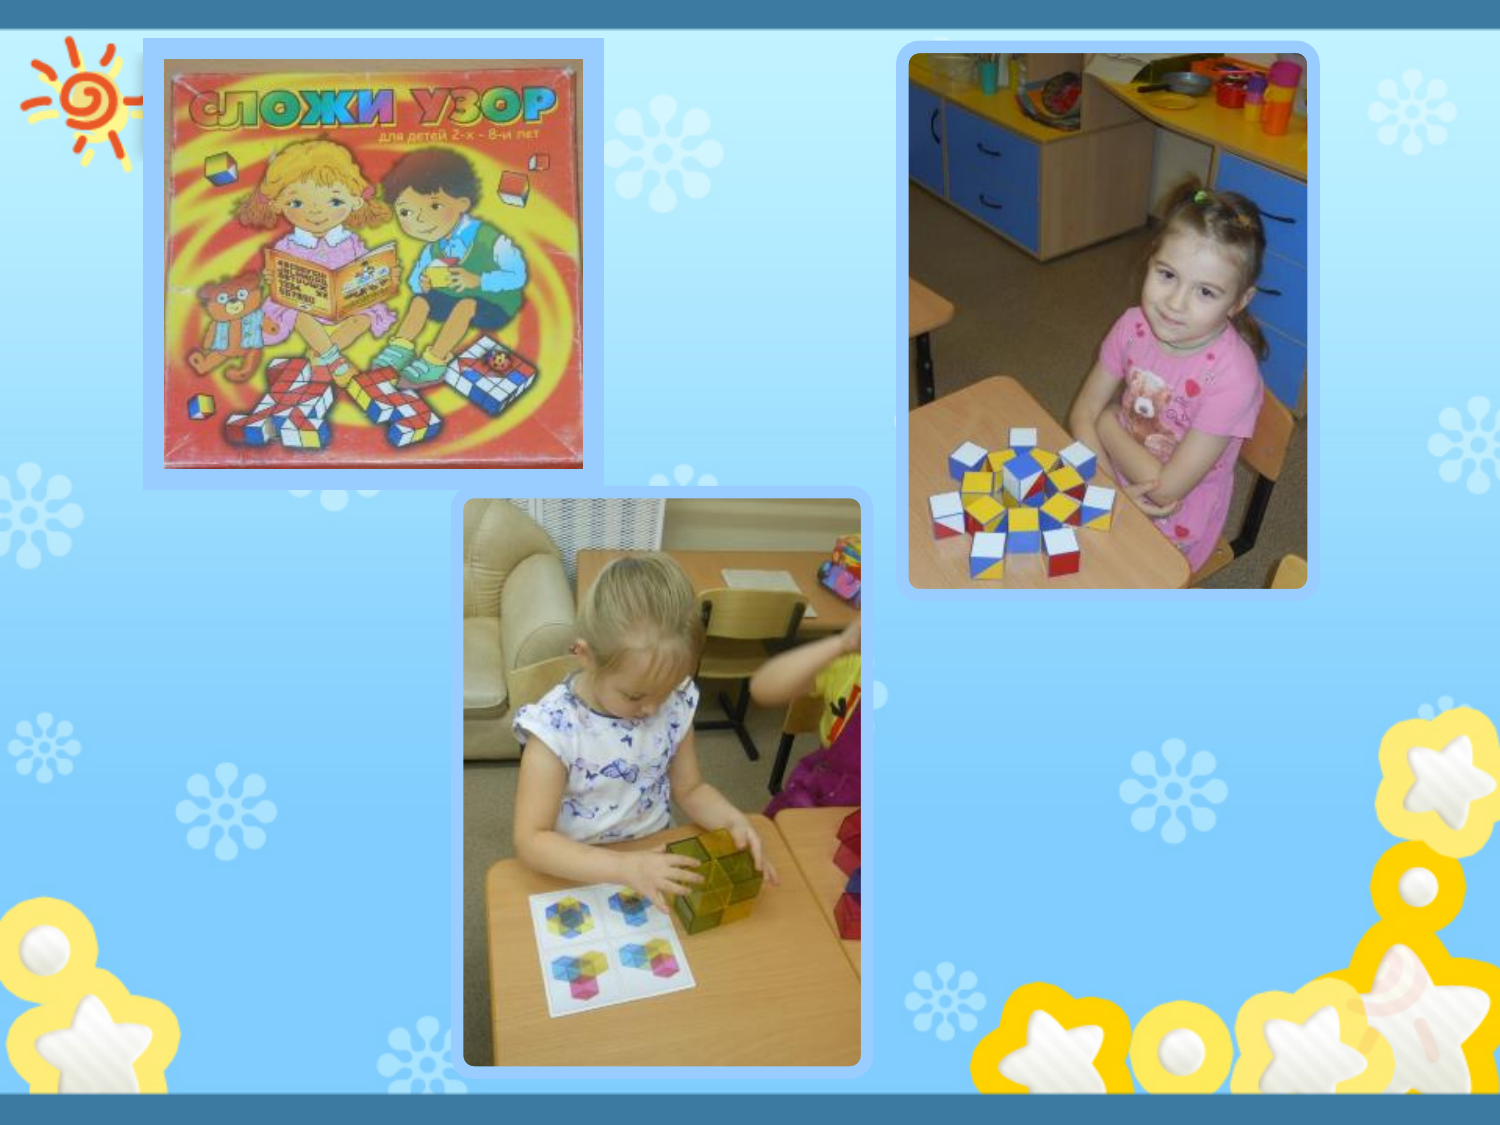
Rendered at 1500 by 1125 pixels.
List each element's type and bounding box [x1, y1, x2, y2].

list [902, 46, 1314, 596]
picture [0, 0, 1500, 1125]
list [163, 58, 583, 469]
